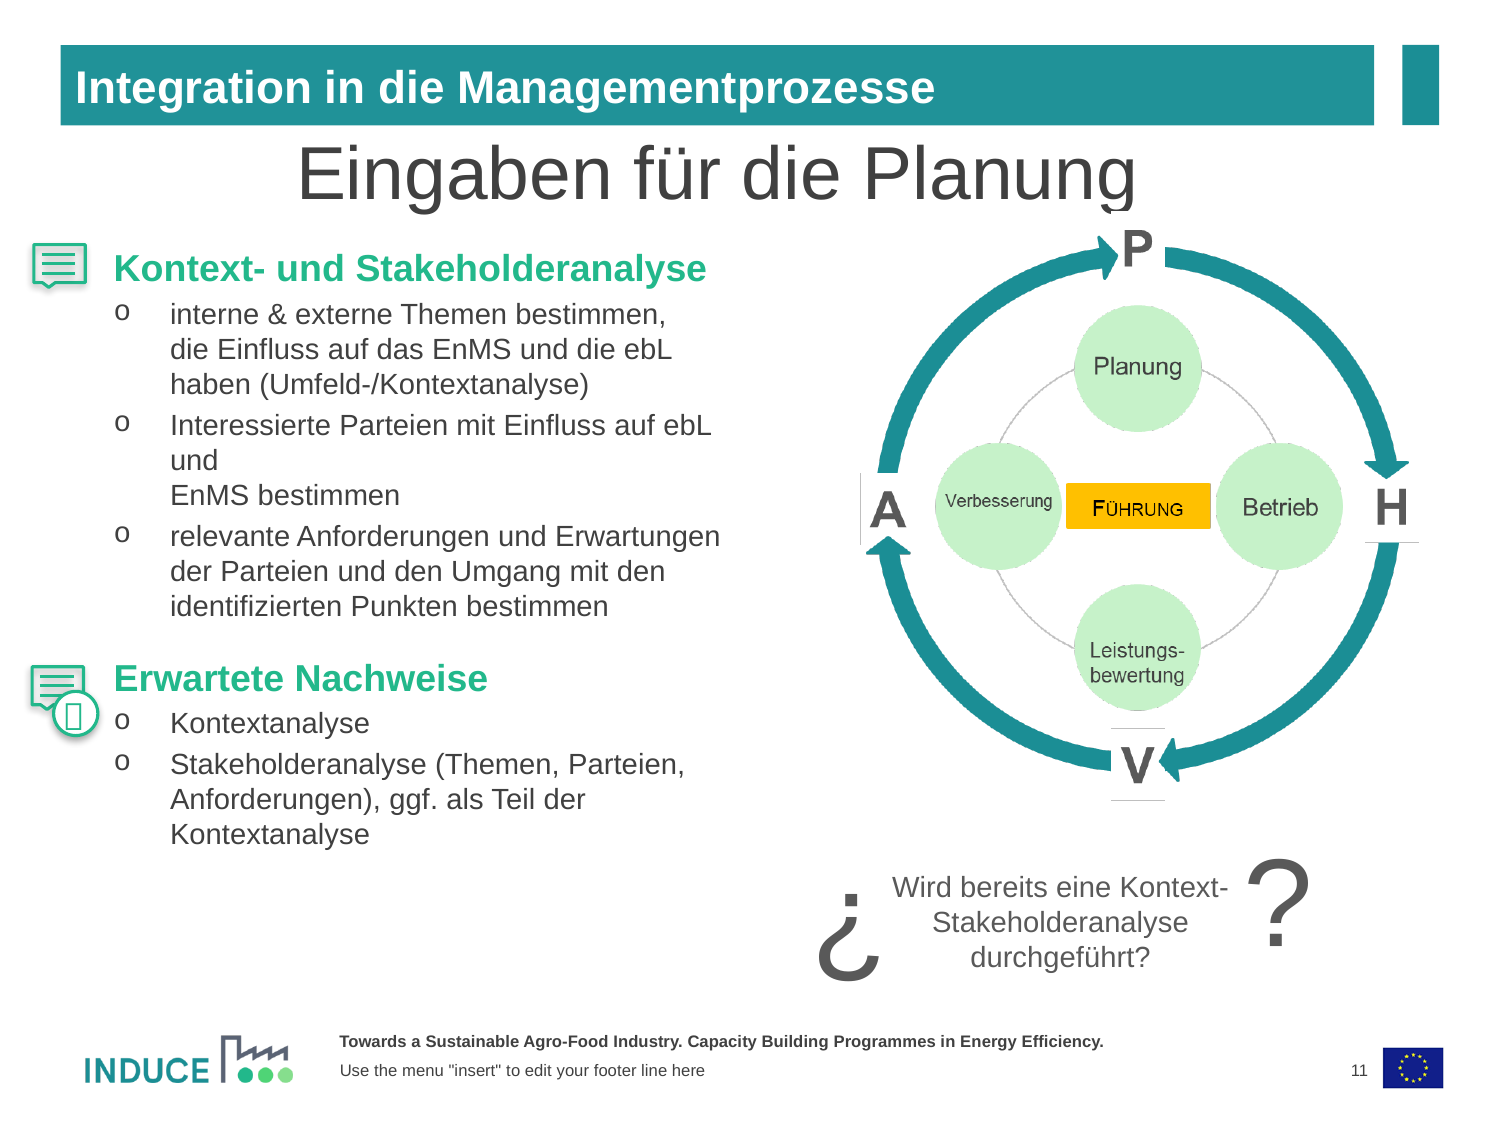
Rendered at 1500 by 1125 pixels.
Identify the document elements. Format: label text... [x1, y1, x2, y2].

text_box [31, 666, 104, 747]
text_box Wird bereits eine Kontext-Stakeholderanalyse durchgeführt? [850, 861, 1225, 981]
slide_number 11 [1289, 1055, 1375, 1085]
picture [1373, 1038, 1450, 1094]
subtitle Eingaben für die Planung [60, 143, 1375, 197]
picture [838, 201, 1440, 825]
list Kontext- und Stakeholderanalyse interne & externe Themen bestimmen, die Einfluss auf das EnMS und die ebL haben (Umfeld-/Kontextanalyse) Interessierte Parteien mit Einfluss auf ebL und EnMS bestimmen relevante Anforderungen und Erwartungen der Parteien und den Umgang mit den identifizierten Punkten bestimmen Erwartete Nachweise Kontextanalyse Stakeholderanalyse (Themen, Parteien, Anforderungen), ggf. als Teil der Kontextanalyse [98, 236, 750, 1024]
text_box Integration in die Managementprozesse [60, 45, 1375, 126]
text_box [1402, 44, 1440, 126]
picture [83, 1033, 295, 1085]
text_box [33, 244, 86, 283]
text_box ¿ [1225, 848, 1332, 1013]
footer Use the menu "insert" to edit your footer line here [324, 1055, 1151, 1085]
text_box ¿ [797, 827, 904, 993]
